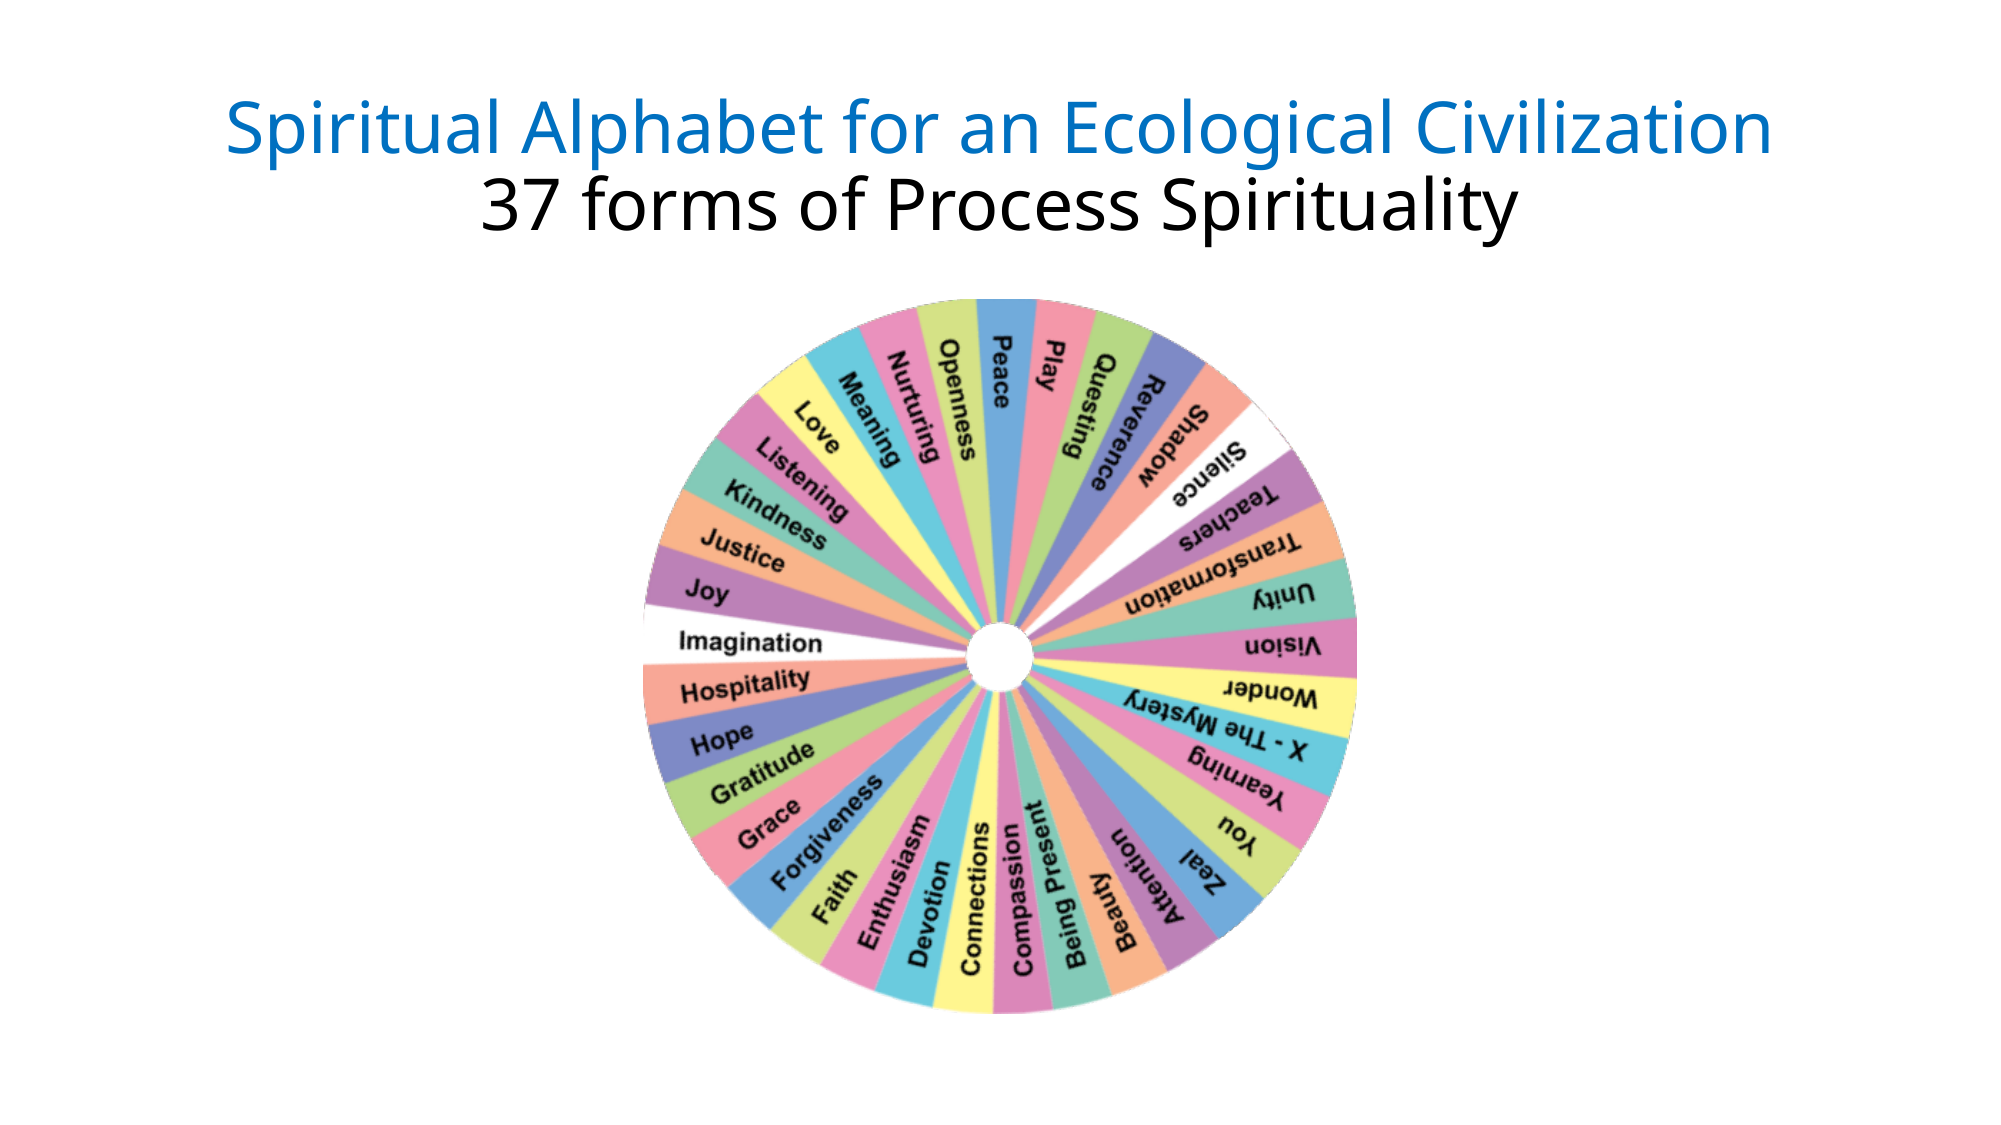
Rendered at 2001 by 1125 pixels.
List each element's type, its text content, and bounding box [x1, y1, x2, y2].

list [643, 299, 1357, 1014]
title Spiritual Alphabet for an Ecological Civilization 37 forms of Process Spirituality [137, 59, 1863, 278]
